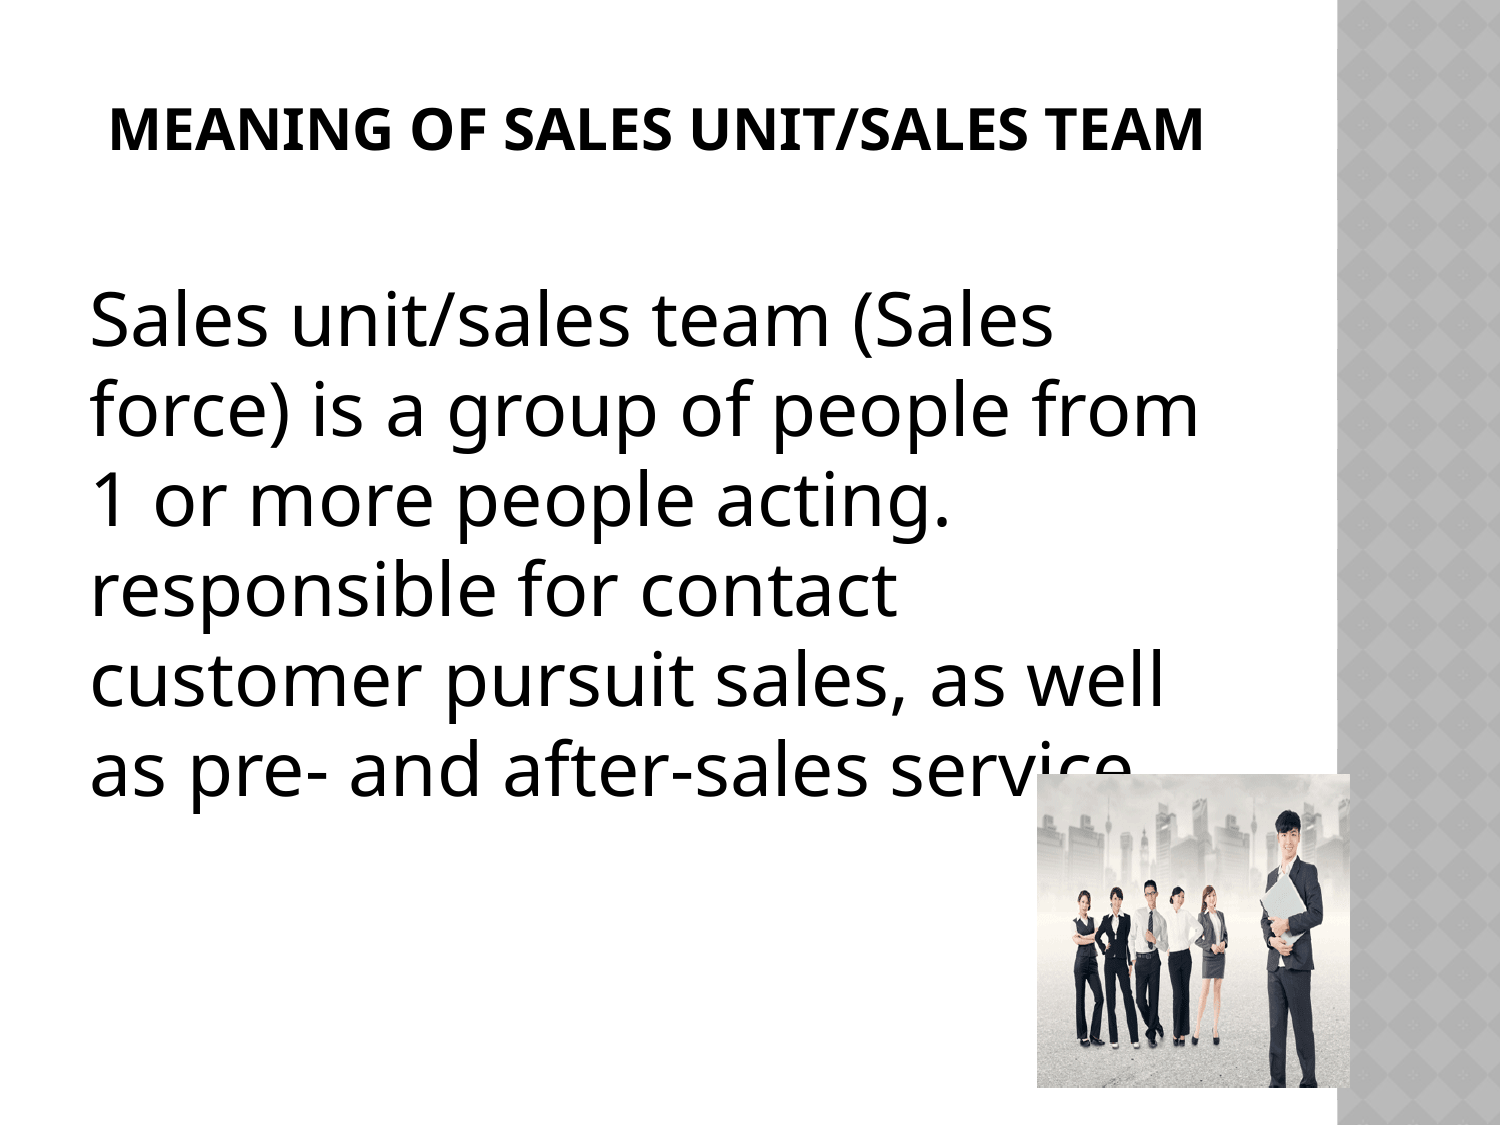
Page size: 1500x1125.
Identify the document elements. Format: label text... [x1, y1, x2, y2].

list Sales unit/sales team (Sales force) is a group of people from 1 or more people acting. responsible for contact customer pursuit sales, as well as pre- and after-sales service [75, 264, 1263, 1059]
picture [1036, 774, 1351, 1088]
title Meaning of sales unit/sales team [99, 52, 1413, 163]
